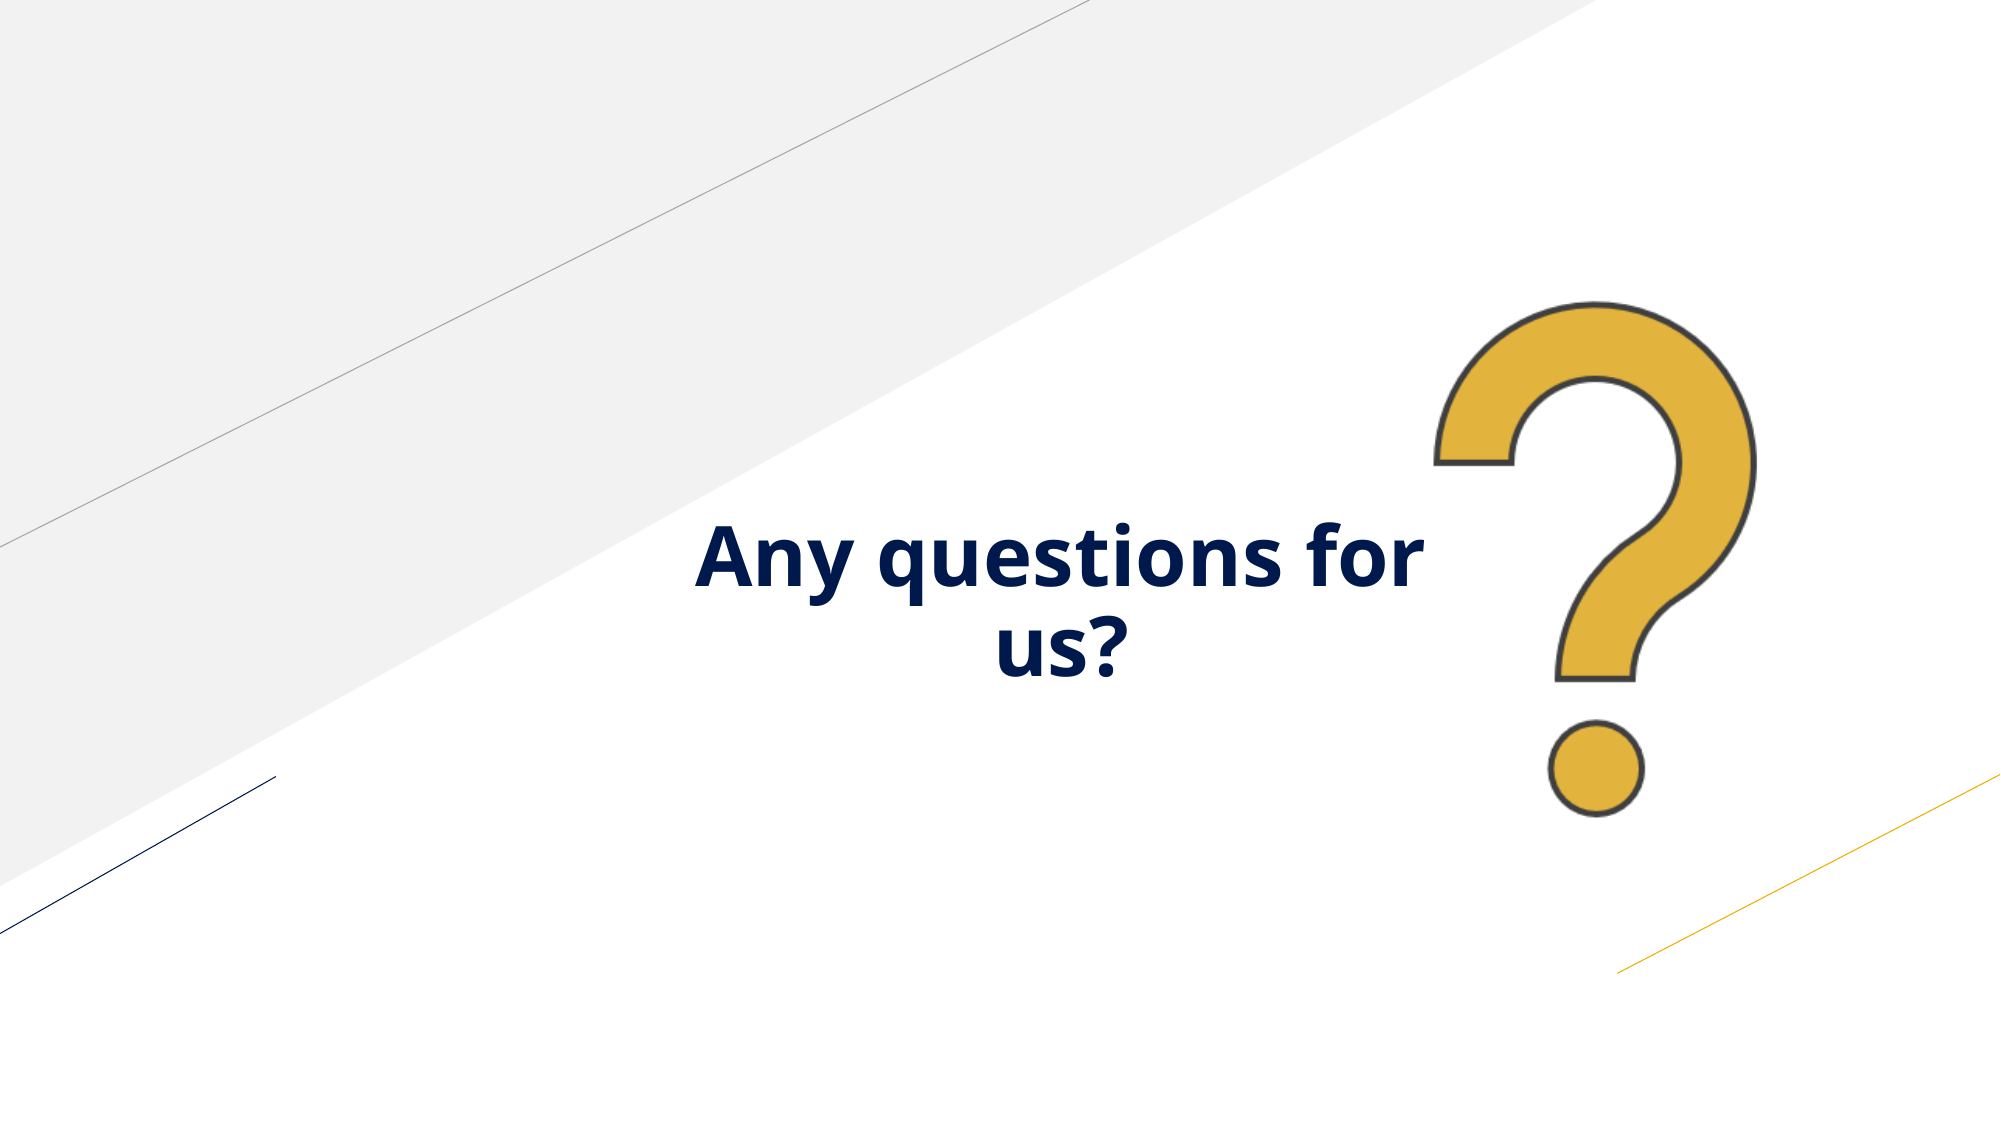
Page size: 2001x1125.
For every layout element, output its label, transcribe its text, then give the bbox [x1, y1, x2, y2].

text_box Any questions for us? [668, 509, 1378, 695]
picture [1378, 261, 1813, 858]
